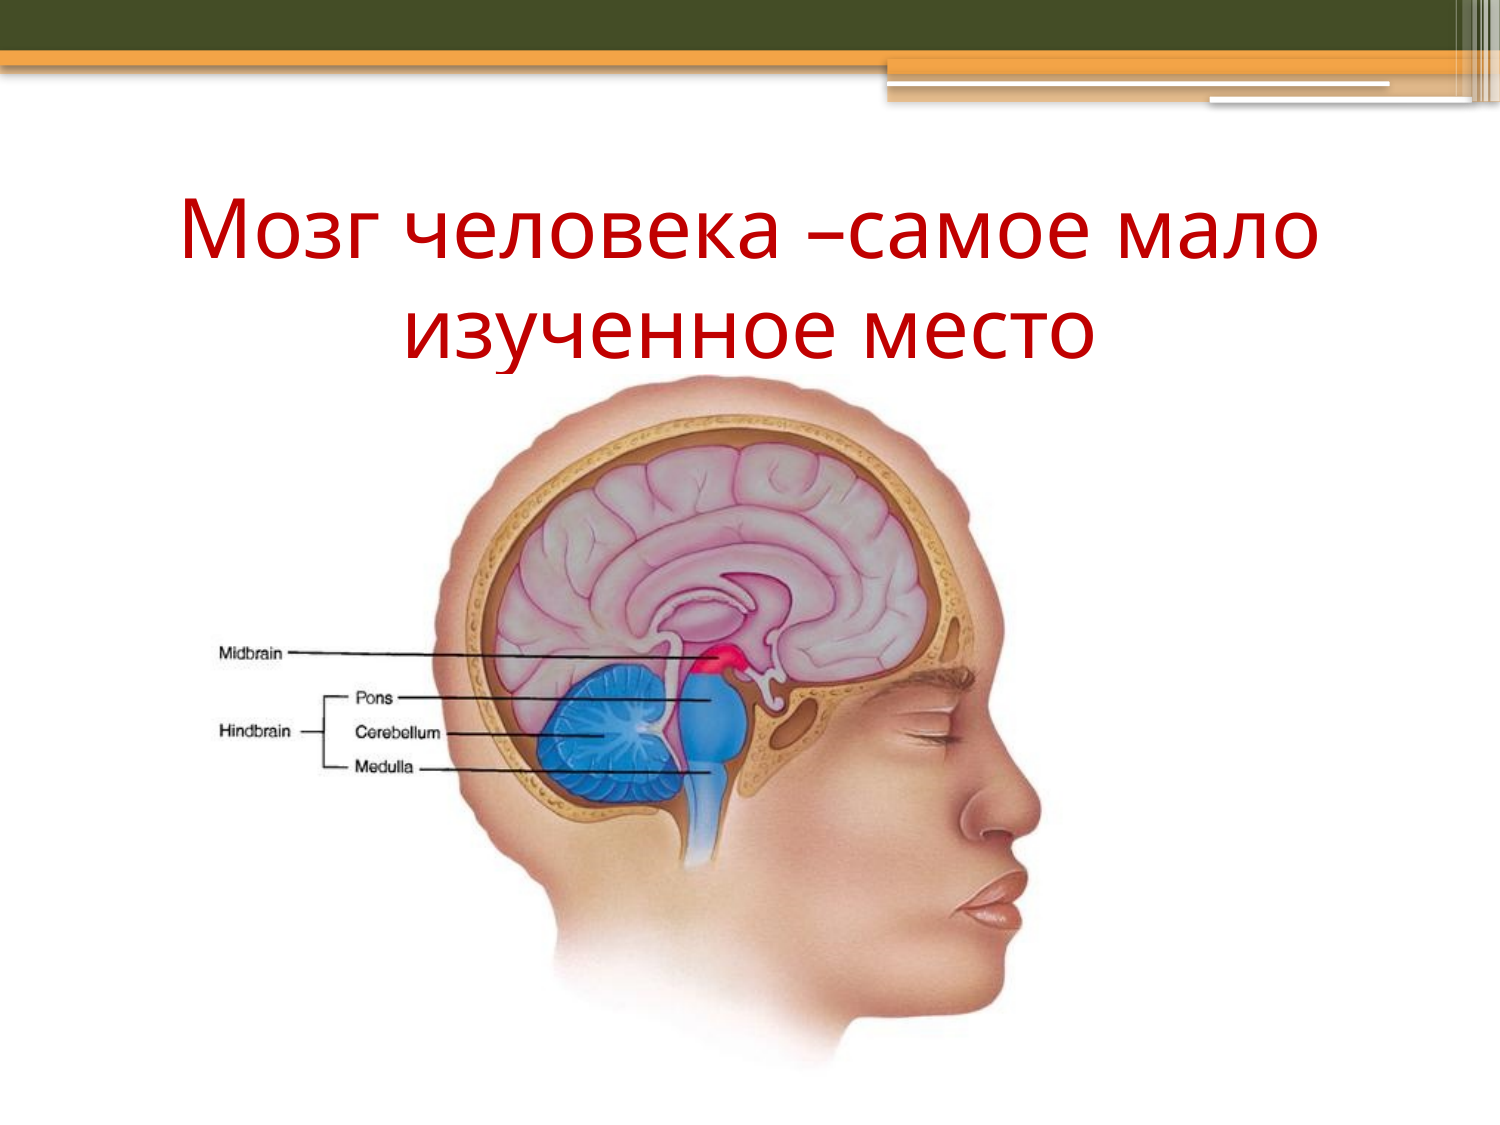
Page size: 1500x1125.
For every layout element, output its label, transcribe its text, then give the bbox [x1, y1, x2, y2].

title Мозг человека –самое мало изученное место [74, 187, 1426, 363]
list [163, 374, 1111, 1085]
